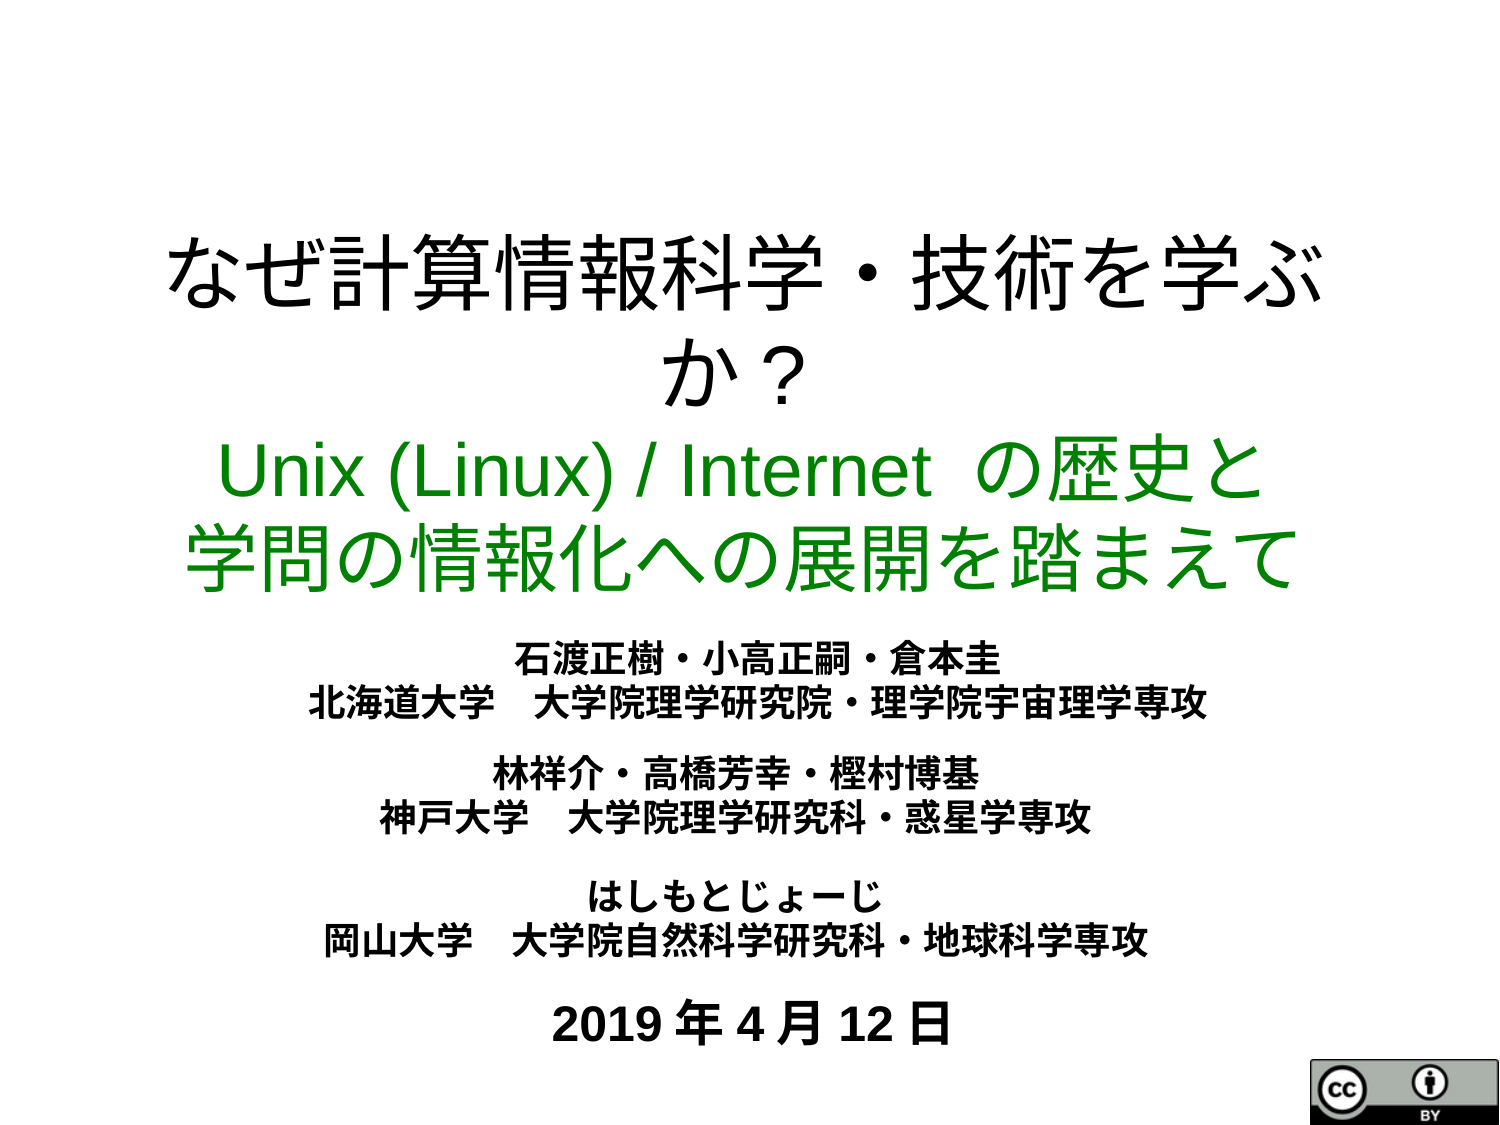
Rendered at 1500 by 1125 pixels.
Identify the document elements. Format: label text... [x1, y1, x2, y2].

text_box 石渡正樹・小高正嗣・倉本圭 北海道大学 大学院理学研究院・理学院宇宙理学専攻 [233, 636, 1284, 728]
text_box 2019年4月12日 [536, 996, 971, 1059]
picture [1310, 1059, 1500, 1125]
subtitle 林祥介・高橋芳幸・樫村博基 神戸大学 大学院理学研究科・惑星学専攻 はしもとじょーじ 岡山大学 大学院自然科学研究科・地球科学専攻 [210, 751, 1261, 881]
title なぜ計算情報科学・技術を学ぶか? Unix (Linux) / Internet の歴史と 学問の情報化への展開を踏まえて [100, 231, 1388, 591]
